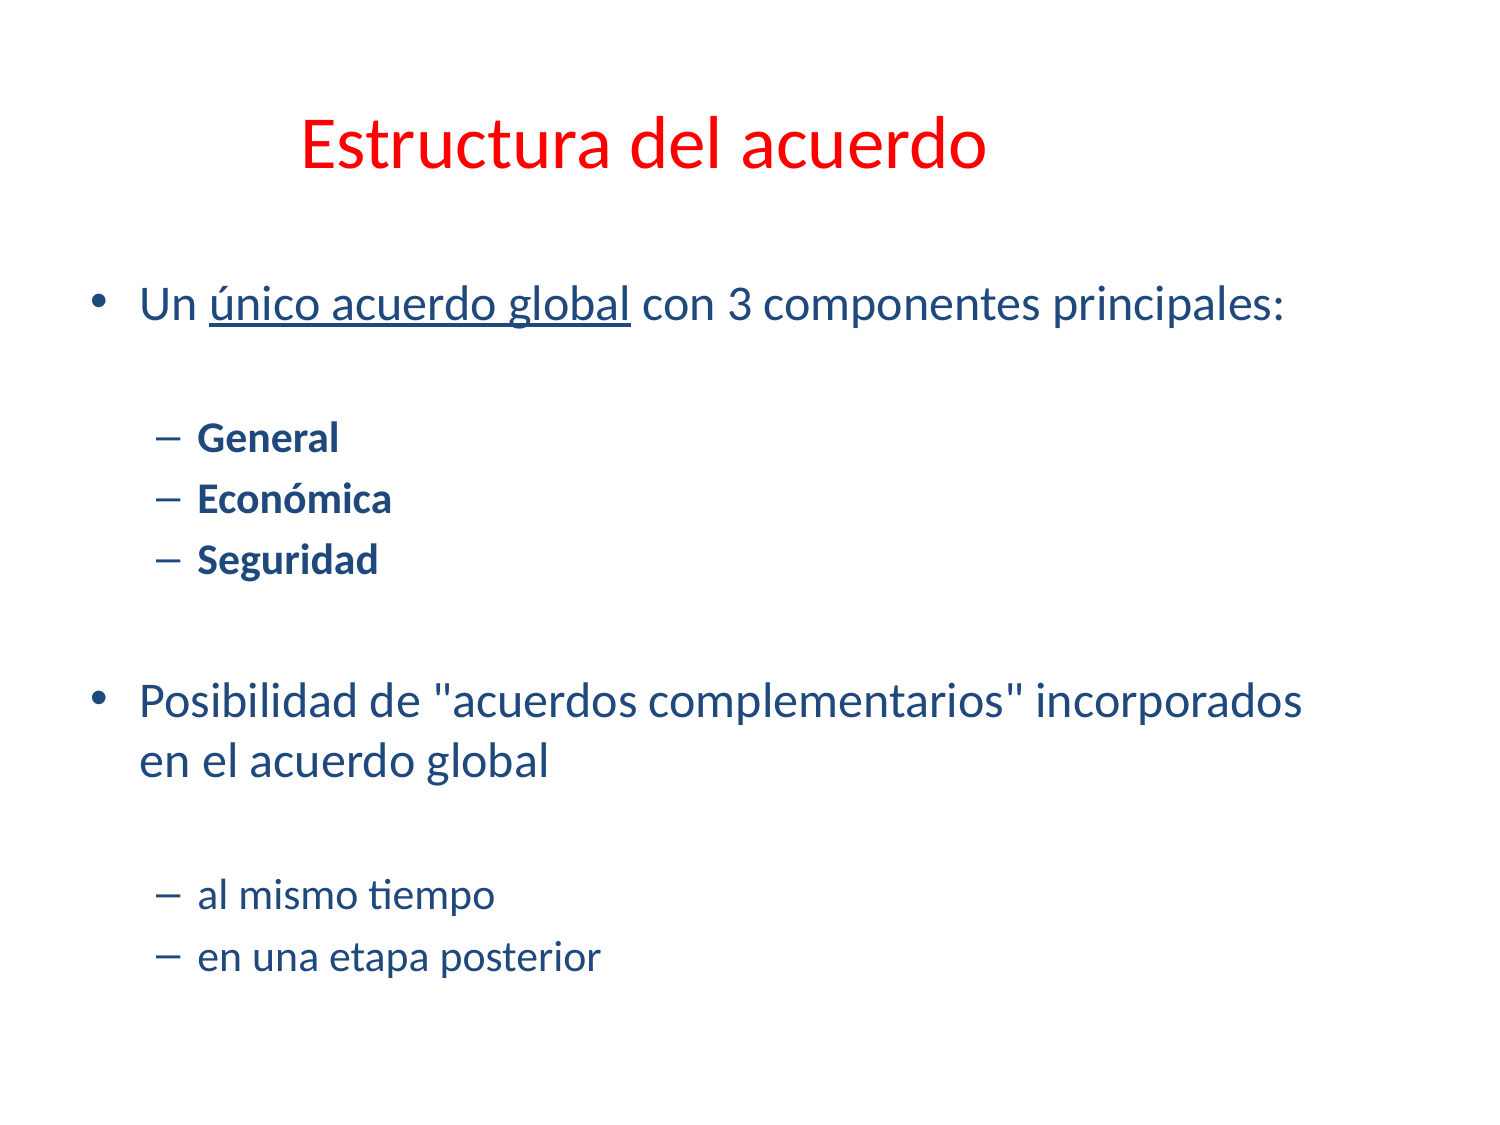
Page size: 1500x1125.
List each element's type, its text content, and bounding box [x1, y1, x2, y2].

title Estructura del acuerdo [75, 45, 1425, 233]
list Un único acuerdo global con 3 componentes principales: General Económica Seguridad Posibilidad de "acuerdos complementarios" incorporados en el acuerdo global al mismo tiempo en una etapa posterior [75, 262, 1329, 1005]
